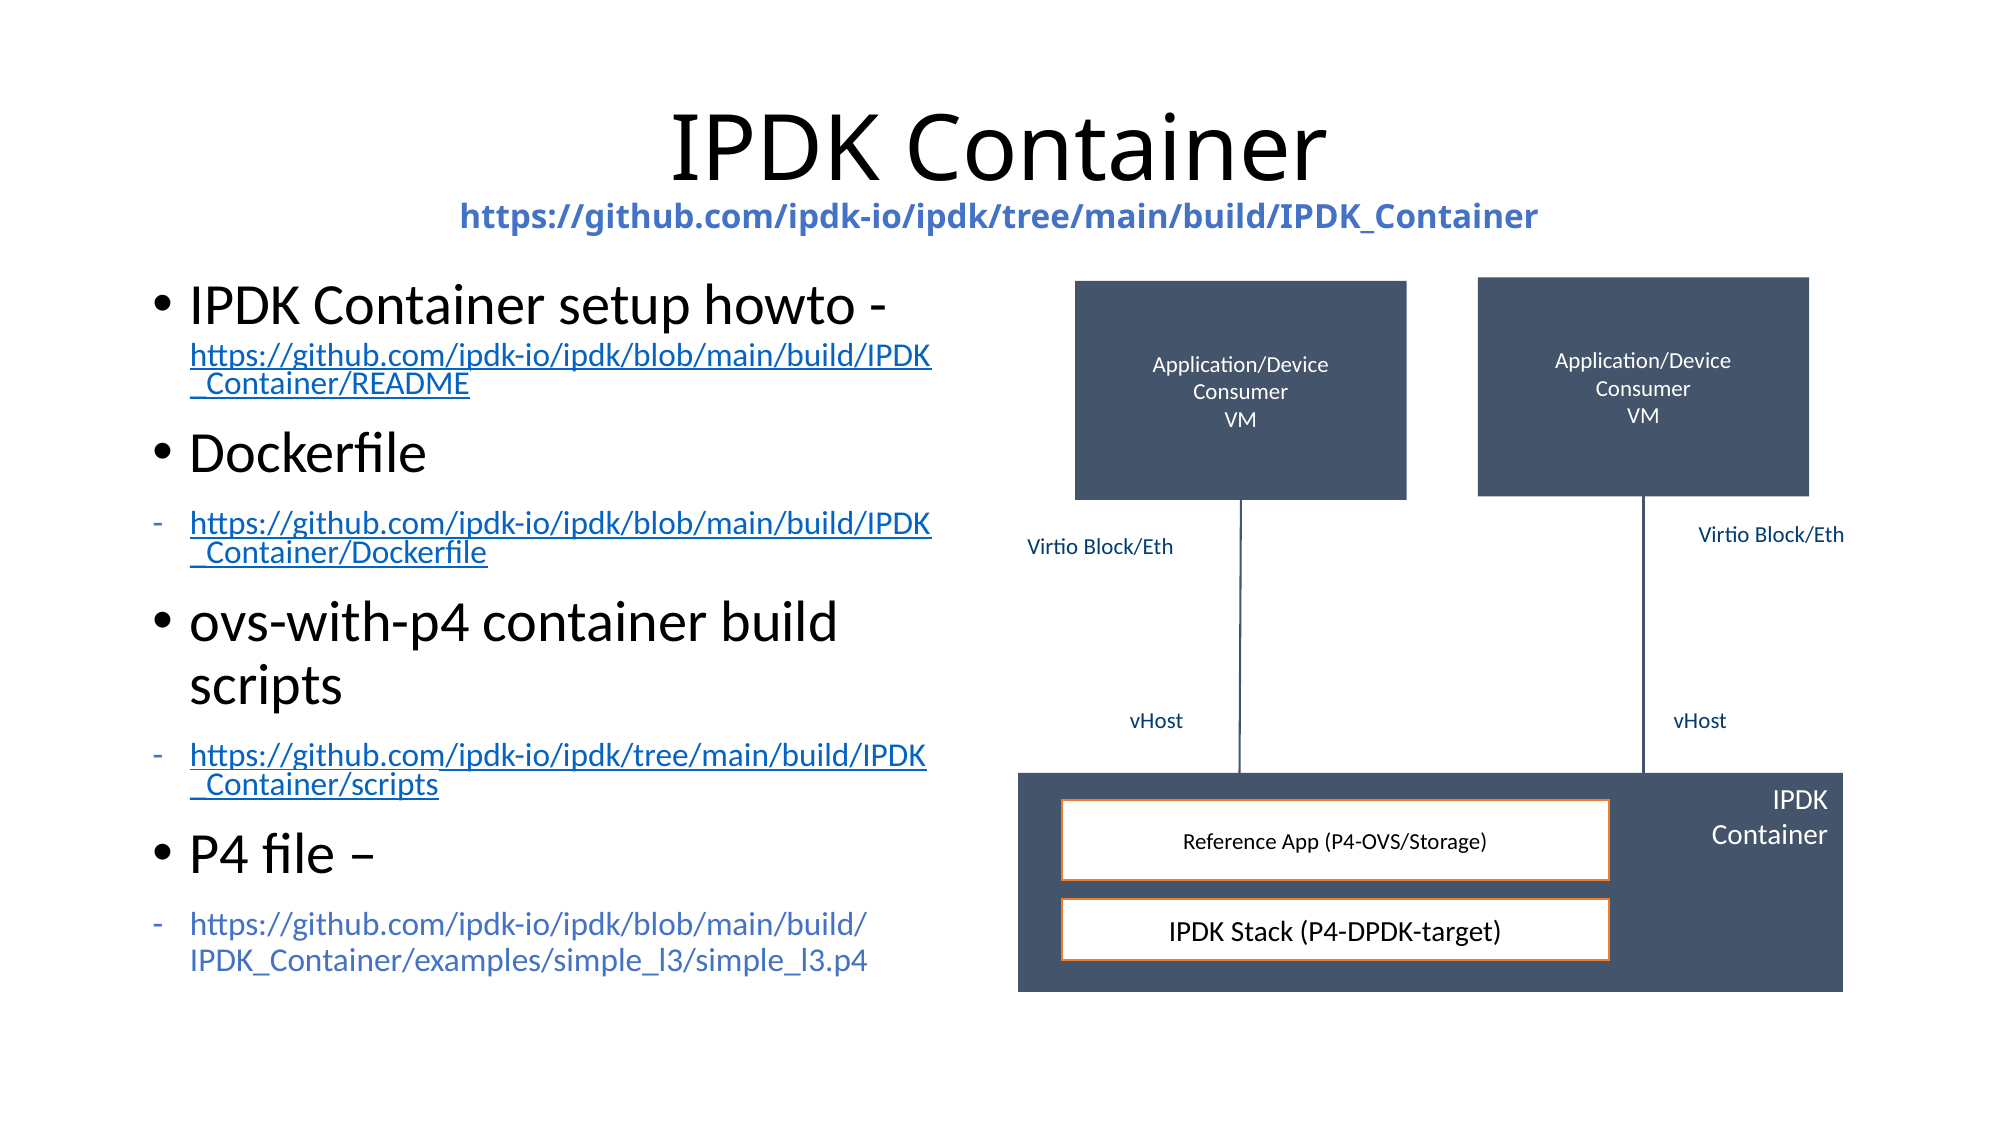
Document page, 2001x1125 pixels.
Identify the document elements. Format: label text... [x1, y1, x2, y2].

list IPDK Container setup howto - https://github.com/ipdk-io/ipdk/blob/main/build/IPDK_Container/README Dockerfile https://github.com/ipdk-io/ipdk/blob/main/build/IPDK_Container/Dockerfile ovs-with-p4 container build scripts https://github.com/ipdk-io/ipdk/tree/main/build/IPDK_Container/scripts P4 file – https://github.com/ipdk-io/ipdk/blob/main/build/IPDK_Container/examples/simple_l3/simple_l3.p4 [137, 266, 956, 1014]
title IPDK Container https://github.com/ipdk-io/ipdk/tree/main/build/IPDK_Container [137, 59, 1863, 278]
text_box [987, 277, 1886, 992]
